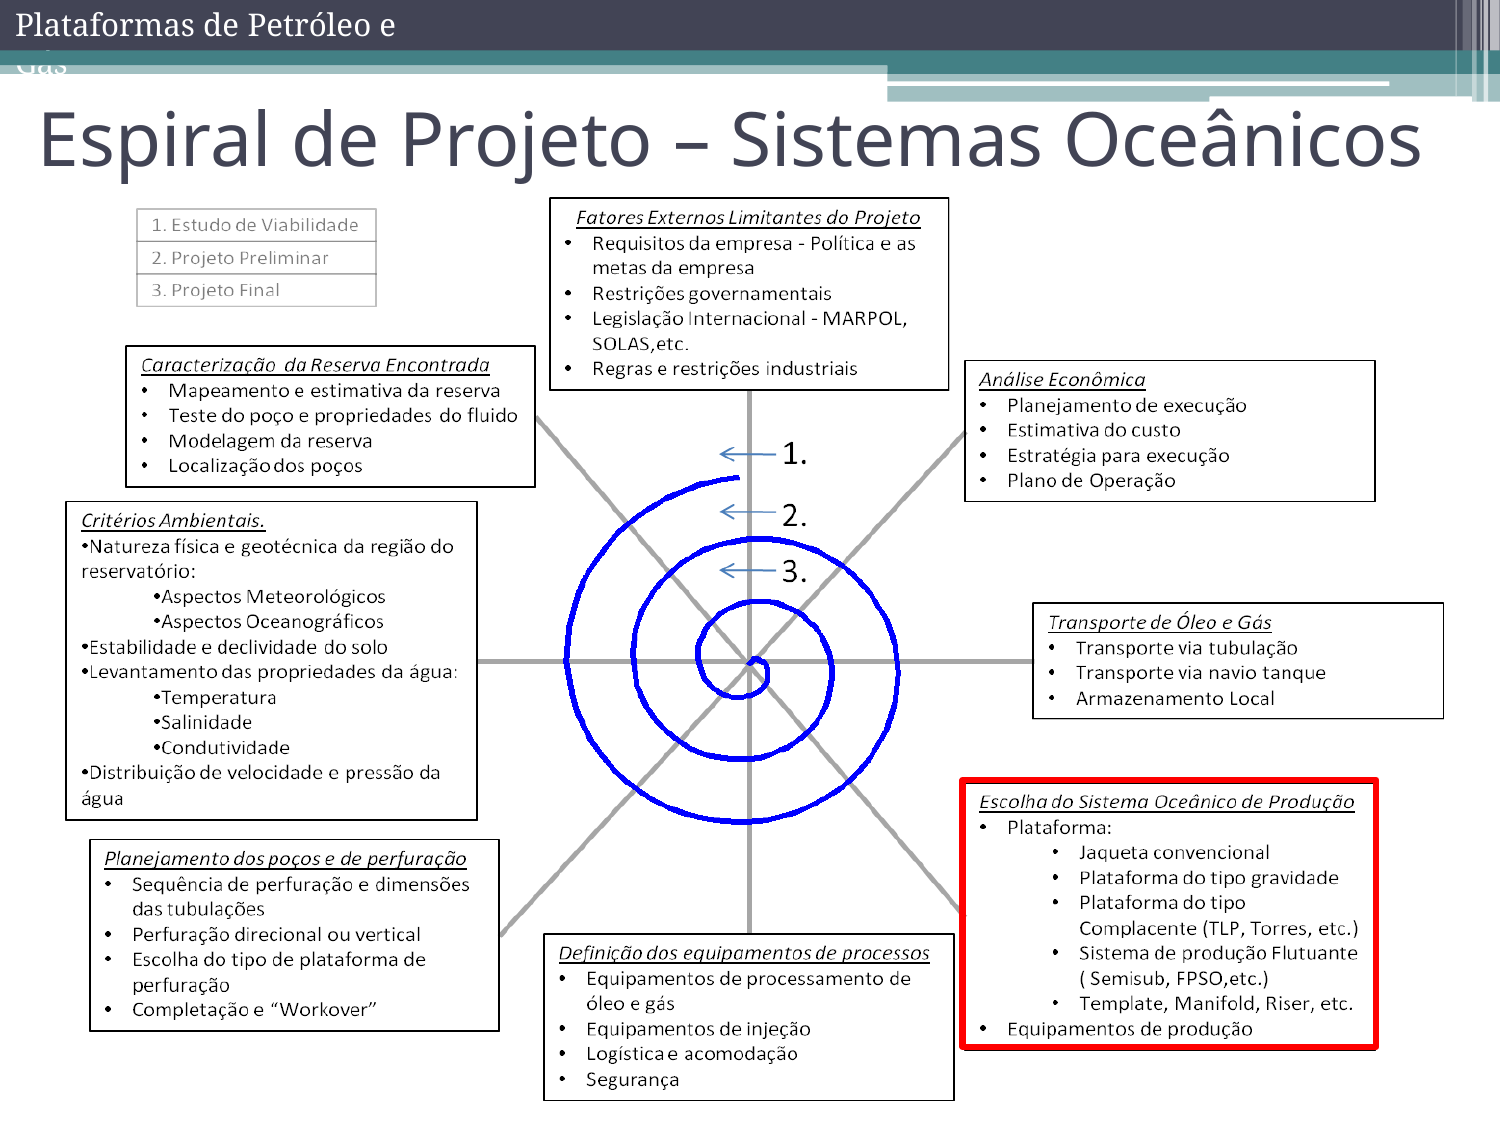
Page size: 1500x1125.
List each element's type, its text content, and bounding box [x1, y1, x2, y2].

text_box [0, 0, 1500, 103]
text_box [65, 196, 1445, 1101]
title Espiral de Projeto – Sistemas Oceânicos [12, 111, 1488, 280]
